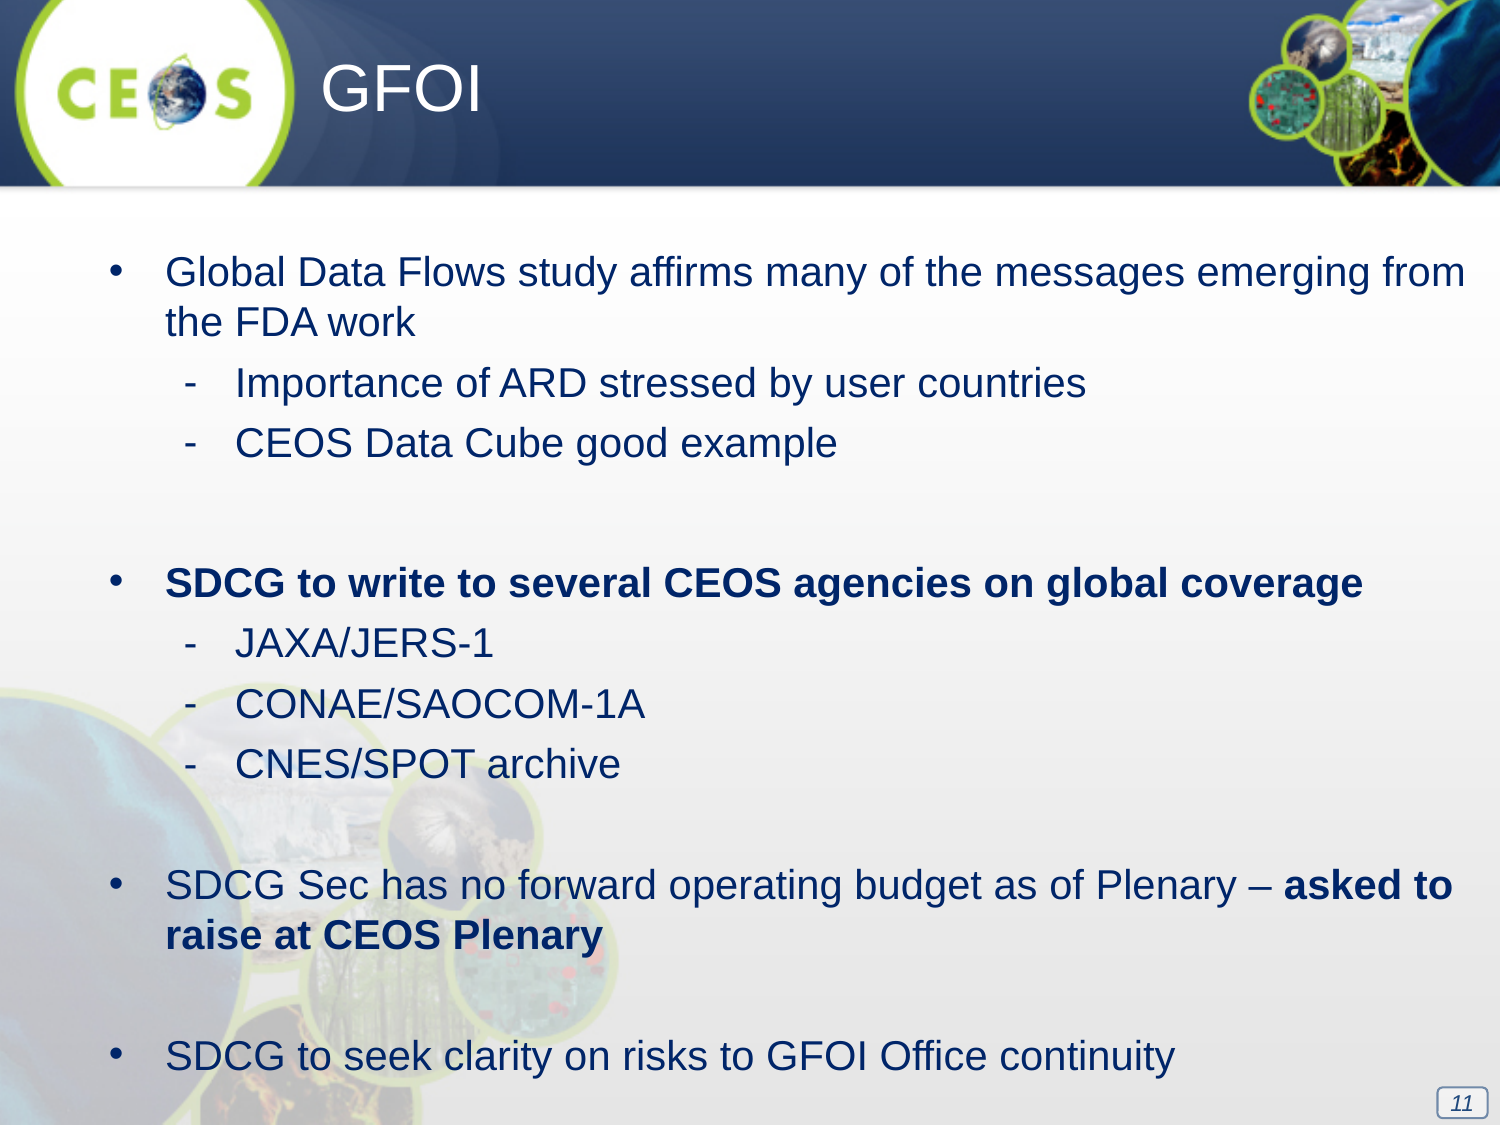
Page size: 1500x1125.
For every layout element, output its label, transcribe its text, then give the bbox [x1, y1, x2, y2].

picture [0, 0, 1500, 1125]
list Global Data Flows study affirms many of the messages emerging from the FDA work Importance of ARD stressed by user countries CEOS Data Cube good example SDCG to write to several CEOS agencies on global coverage JAXA/JERS-1 CONAE/SAOCOM-1A CNES/SPOT archive SDCG Sec has no forward operating budget as of Plenary – asked to raise at CEOS Plenary SDCG to seek clarity on risks to GFOI Office continuity [94, 237, 1488, 1013]
text_box GFOI [312, 37, 492, 133]
slide_number 11 [1436, 1086, 1489, 1120]
